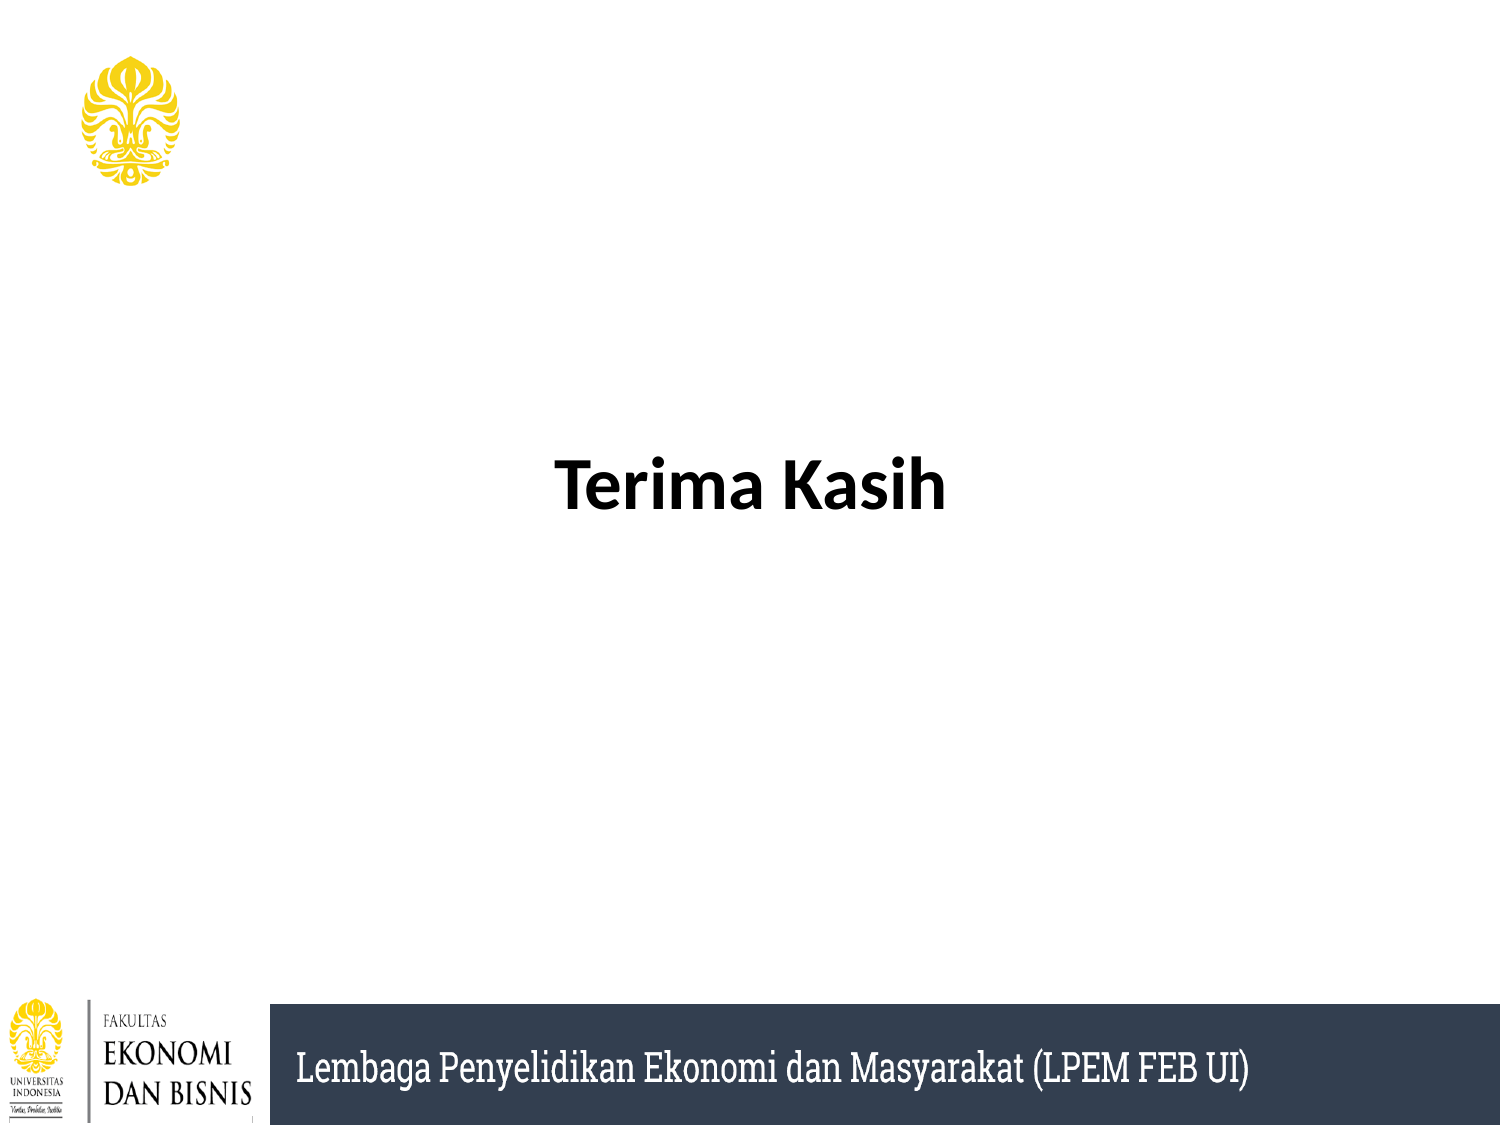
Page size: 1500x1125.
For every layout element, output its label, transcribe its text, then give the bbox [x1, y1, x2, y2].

text_box Terima Kasih [539, 427, 964, 532]
picture [0, 0, 1500, 1125]
